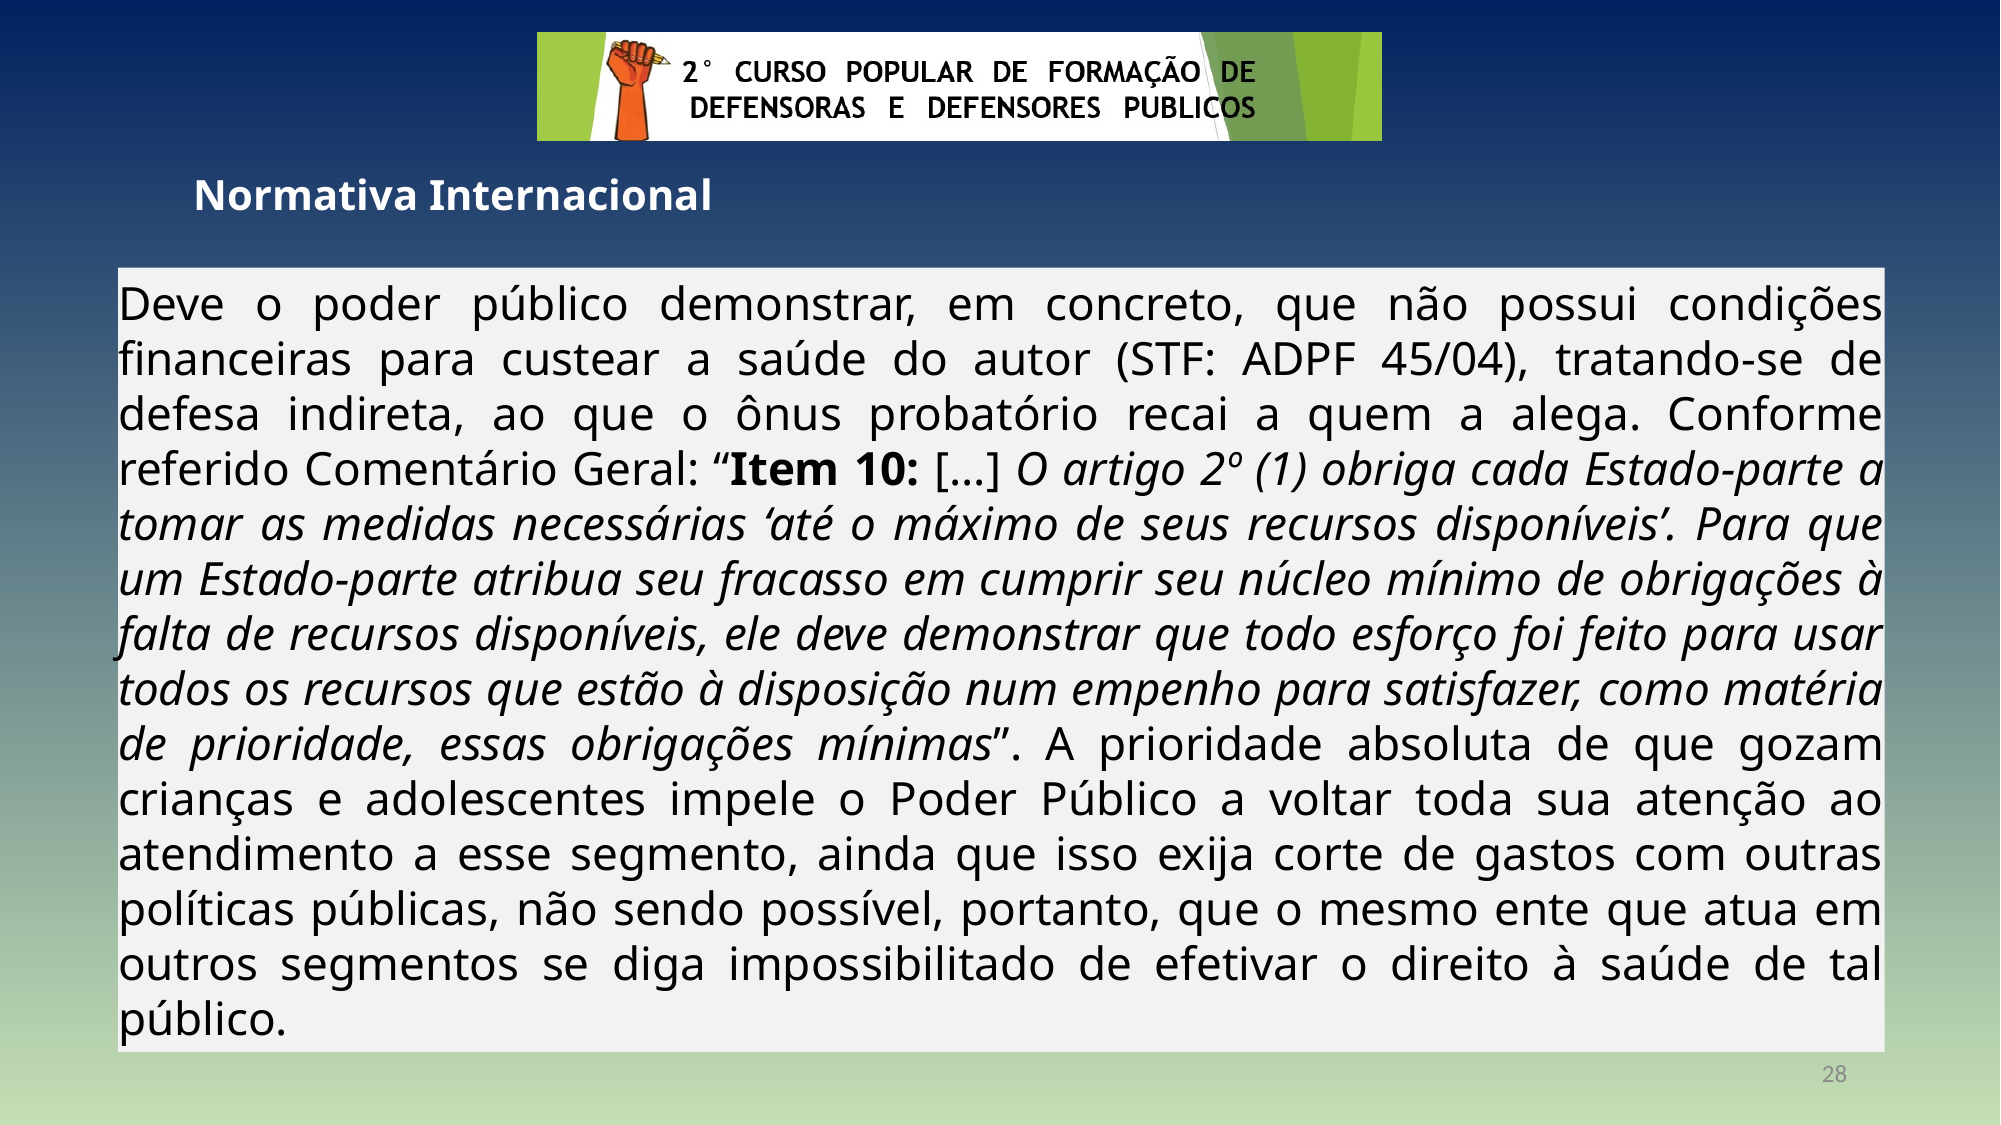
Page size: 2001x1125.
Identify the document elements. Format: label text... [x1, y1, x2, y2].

picture [537, 32, 1382, 141]
text_box Deve o poder público demonstrar, em concreto, que não possui condições financeiras para custear a saúde do autor (STF: ADPF 45/04), tratando-se de defesa indireta, ao que o ônus probatório recai a quem a alega. Conforme referido Comentário Geral: “Item 10: [...] O artigo 2º (1) obriga cada Estado-parte a tomar as medidas necessárias ‘até o máximo de seus recursos disponíveis’. Para que um Estado-parte atribua seu fracasso em cumprir seu núcleo mínimo de obrigações à falta de recursos disponíveis, ele deve demonstrar que todo esforço foi feito para usar todos os recursos que estão à disposição num empenho para satisfazer, como matéria de prioridade, essas obrigações mínimas”. A prioridade absoluta de que gozam crianças e adolescentes impele o Poder Público a voltar toda sua atenção ao atendimento a esse segmento, ainda que isso exija corte de gastos com outras políticas públicas, não sendo possível, portanto, que o mesmo ente que atua em outros segmentos se diga impossibilitado de efetivar o direito à saúde de tal público. [118, 267, 1885, 1052]
text_box Normativa Internacional [193, 161, 1807, 227]
slide_number 28 [1412, 1052, 1863, 1103]
